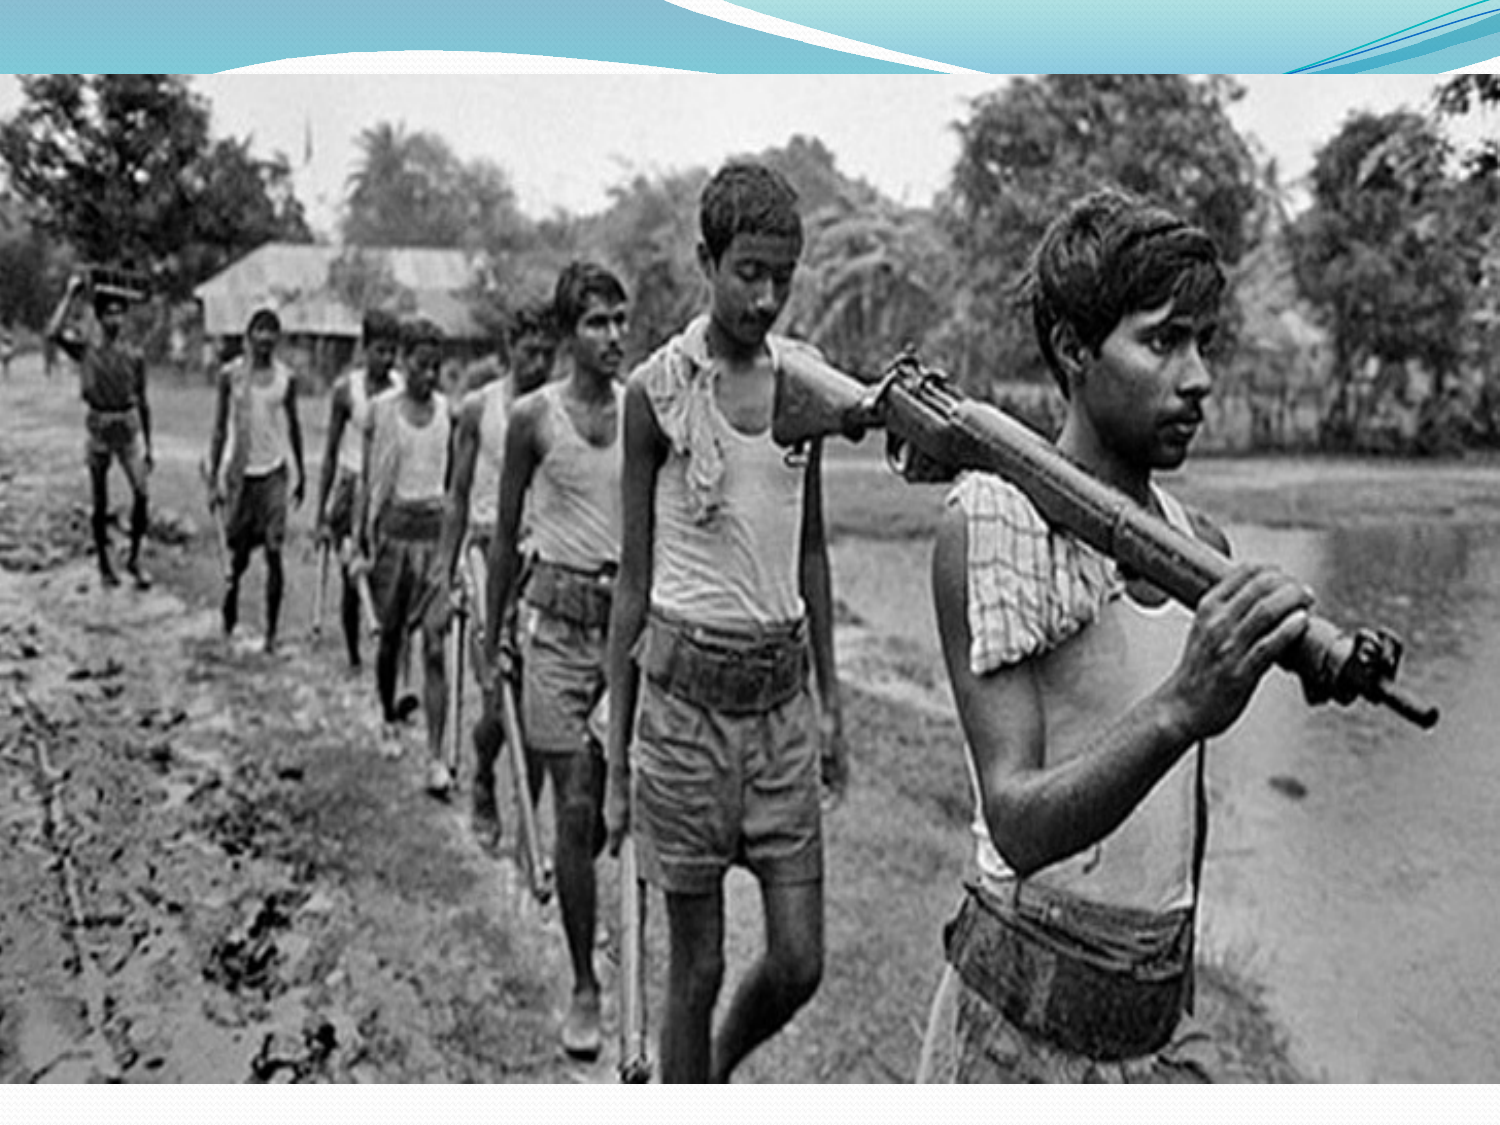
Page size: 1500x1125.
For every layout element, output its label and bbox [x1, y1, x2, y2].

picture [0, 74, 1500, 1084]
